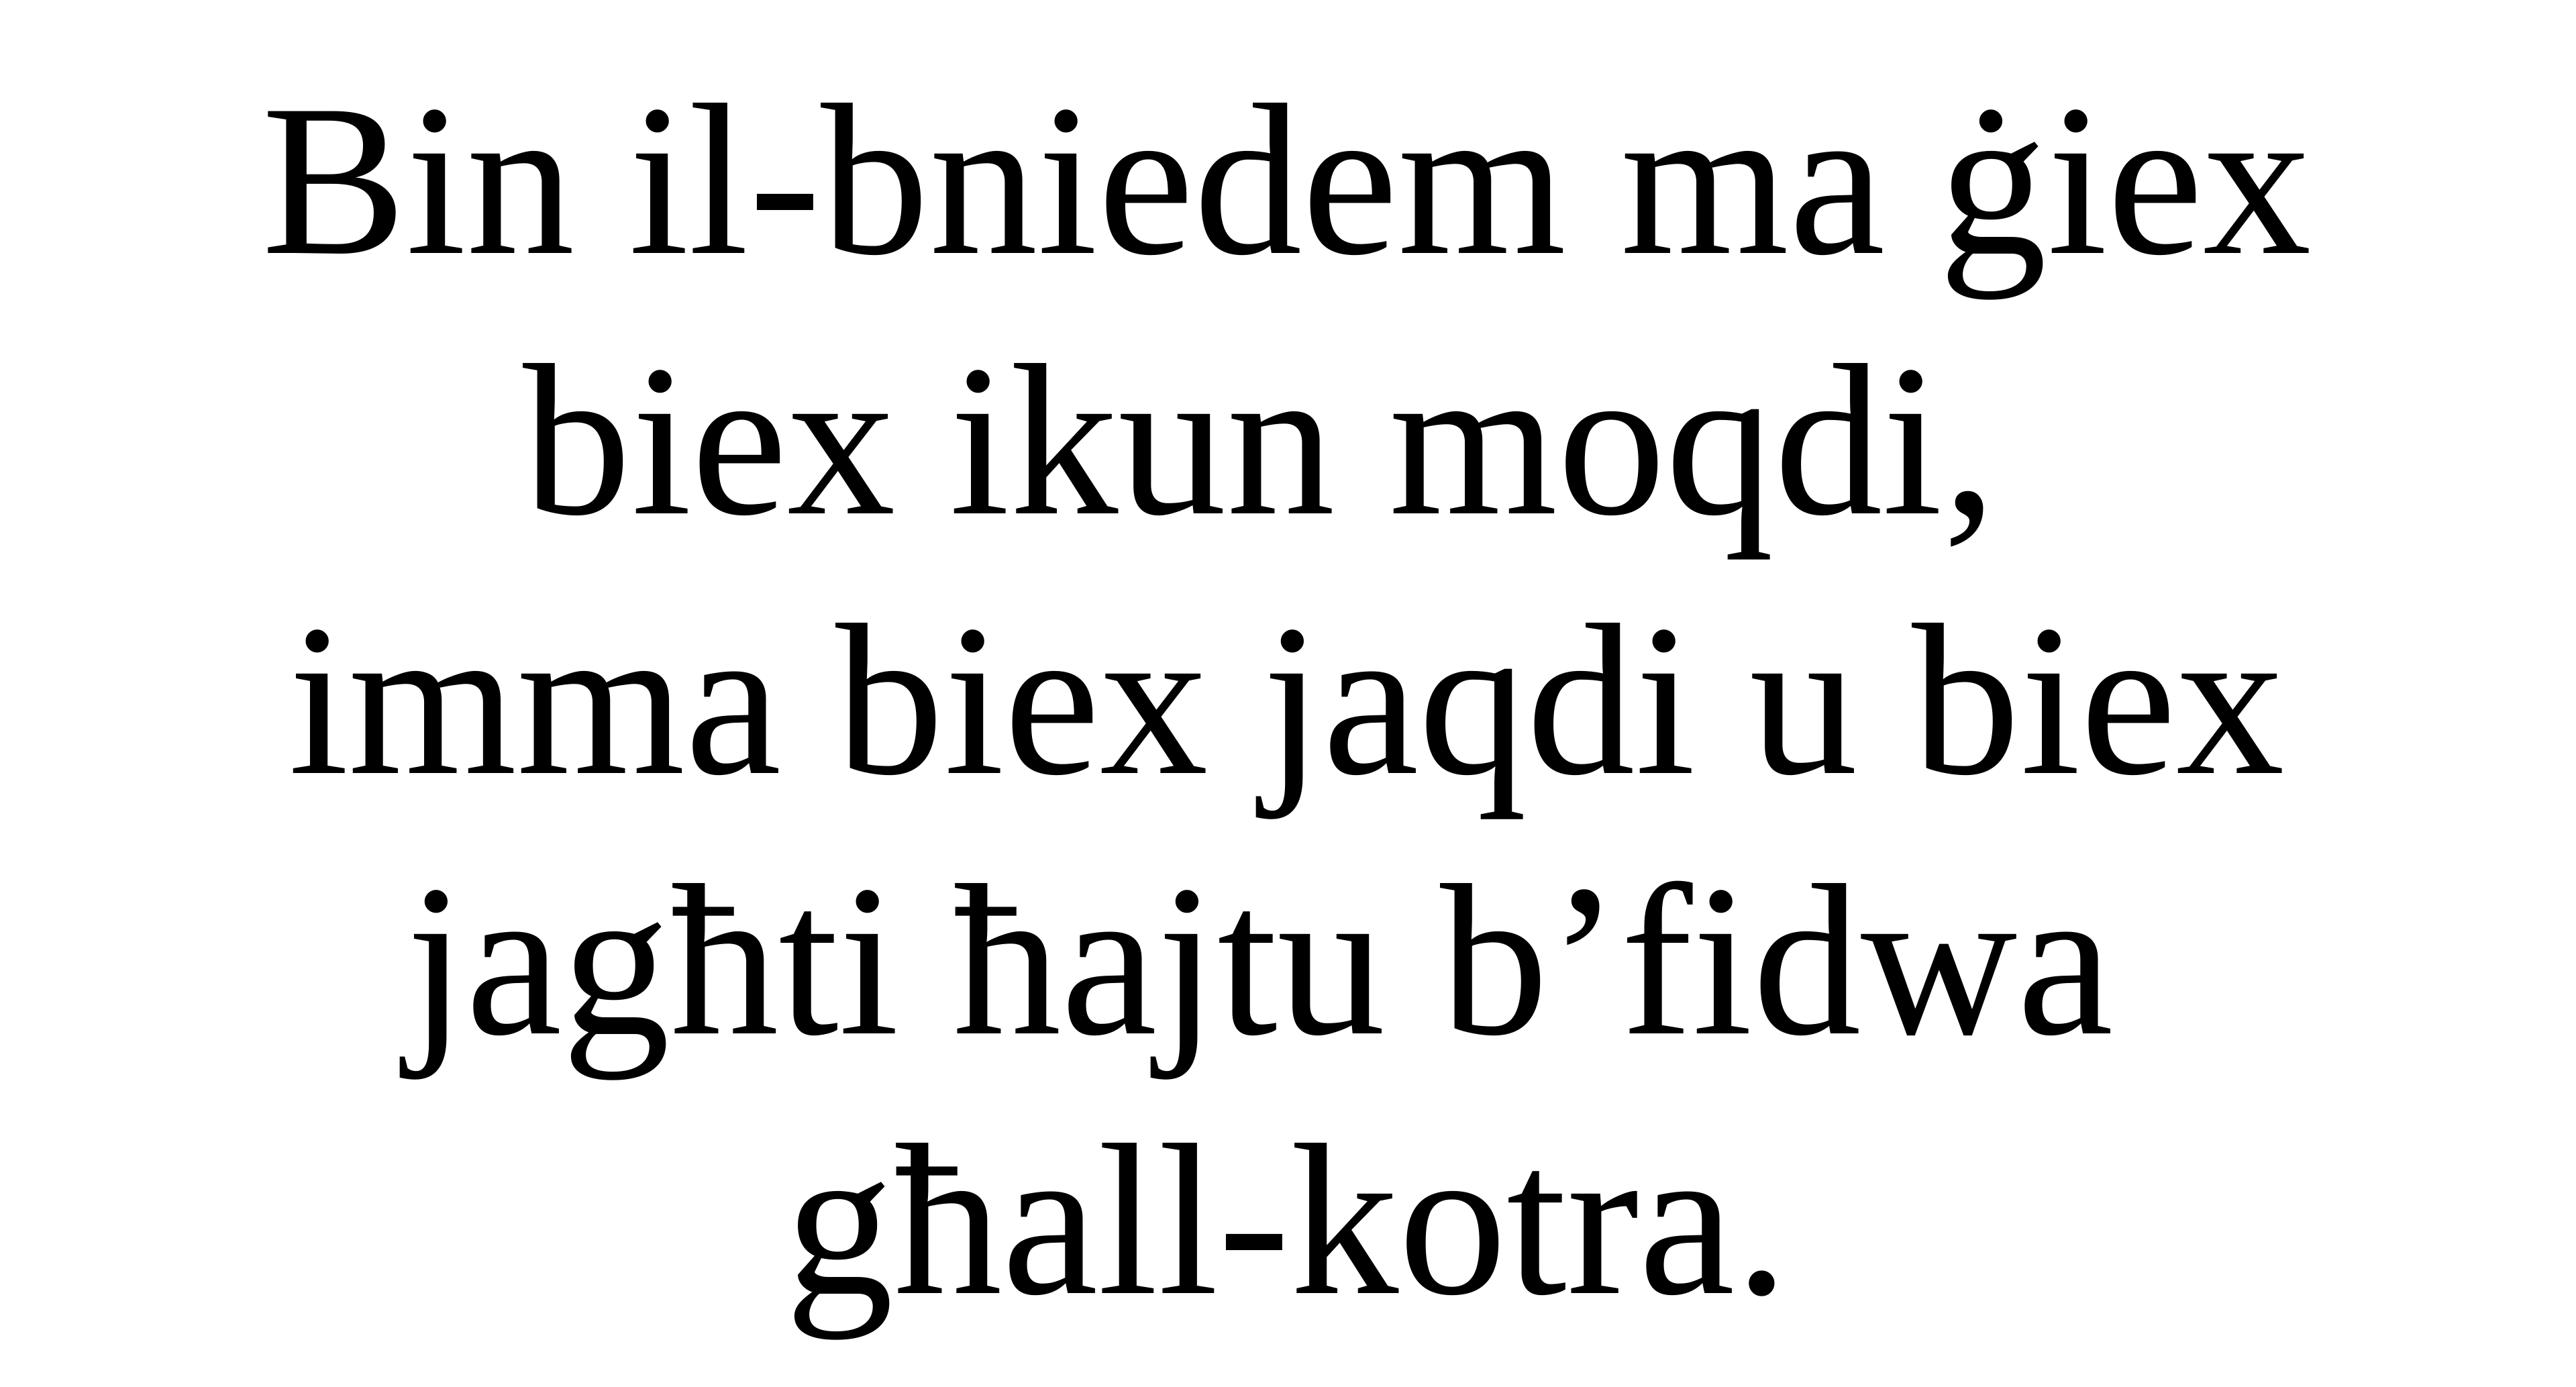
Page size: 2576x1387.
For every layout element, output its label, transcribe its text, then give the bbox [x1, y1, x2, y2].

text_box Bin il-bniedem ma ġiex biex ikun moqdi, imma biex jaqdi u biex jagħti ħajtu b’fidwa għall-kotra. [63, 32, 2513, 1342]
